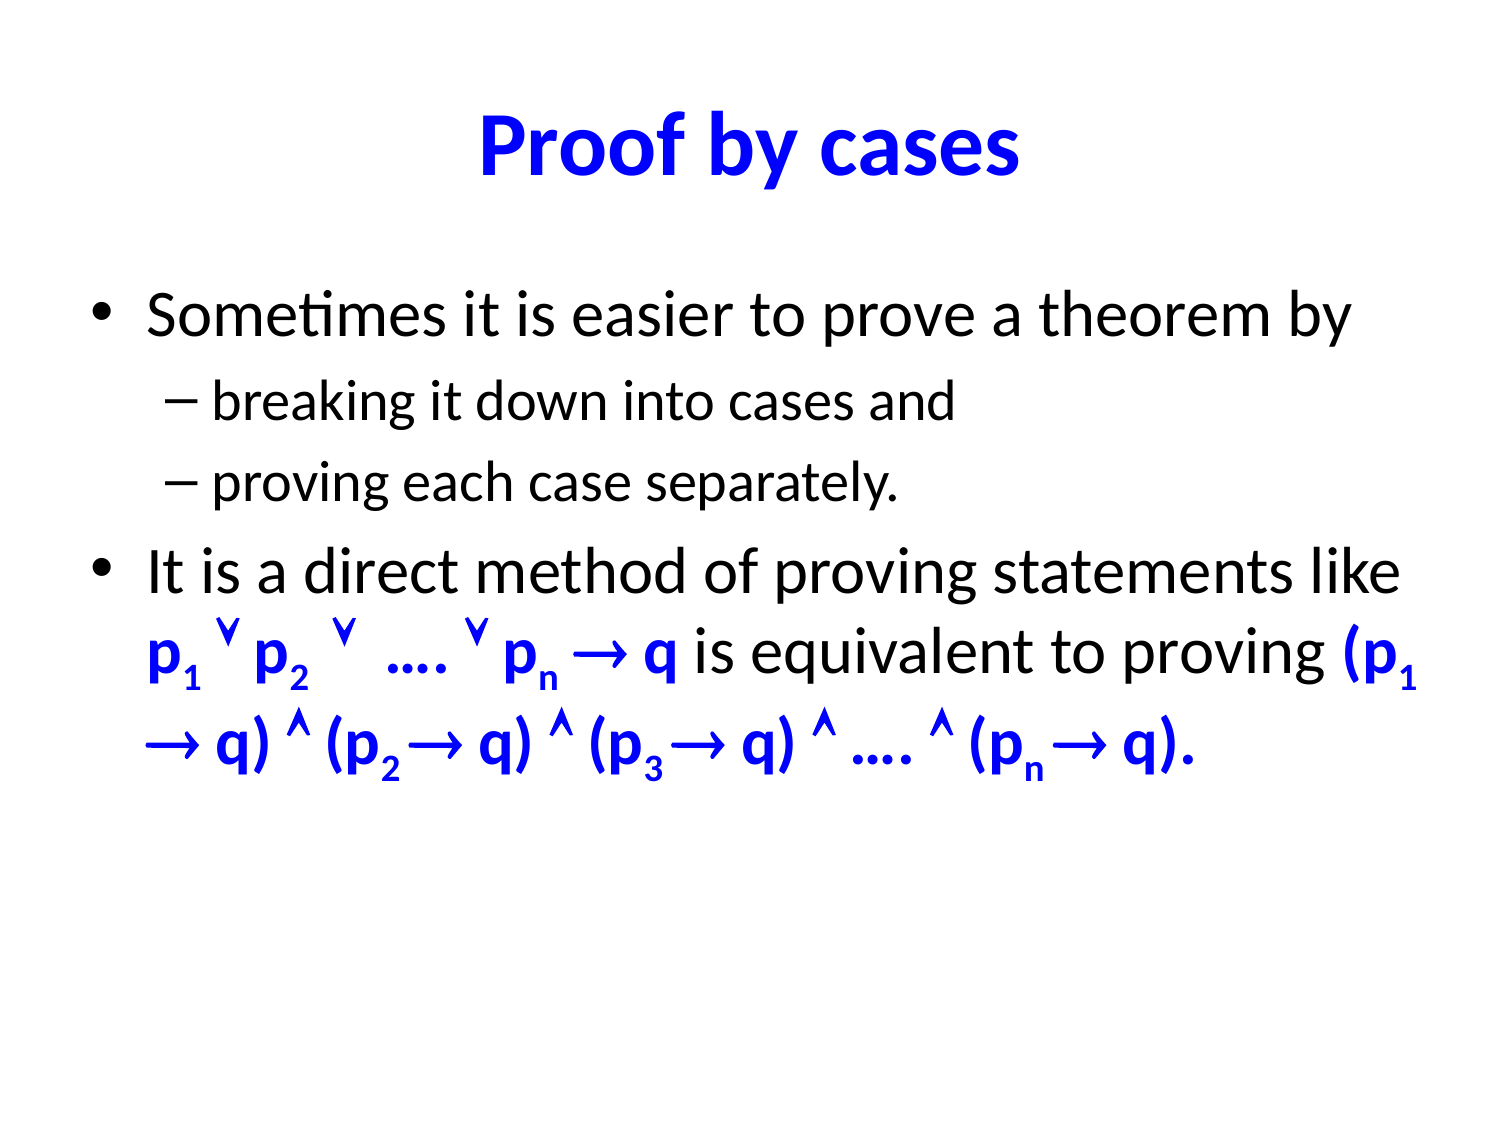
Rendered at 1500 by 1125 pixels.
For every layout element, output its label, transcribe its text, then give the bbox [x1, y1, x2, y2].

list Sometimes it is easier to prove a theorem by breaking it down into cases and proving each case separately. It is a direct method of proving statements like p1  p2  ….  pn  q is equivalent to proving (p1  q)  (p2  q)  (p3  q)  ….  (pn  q). [75, 262, 1476, 1005]
title Proof by cases [75, 45, 1425, 233]
